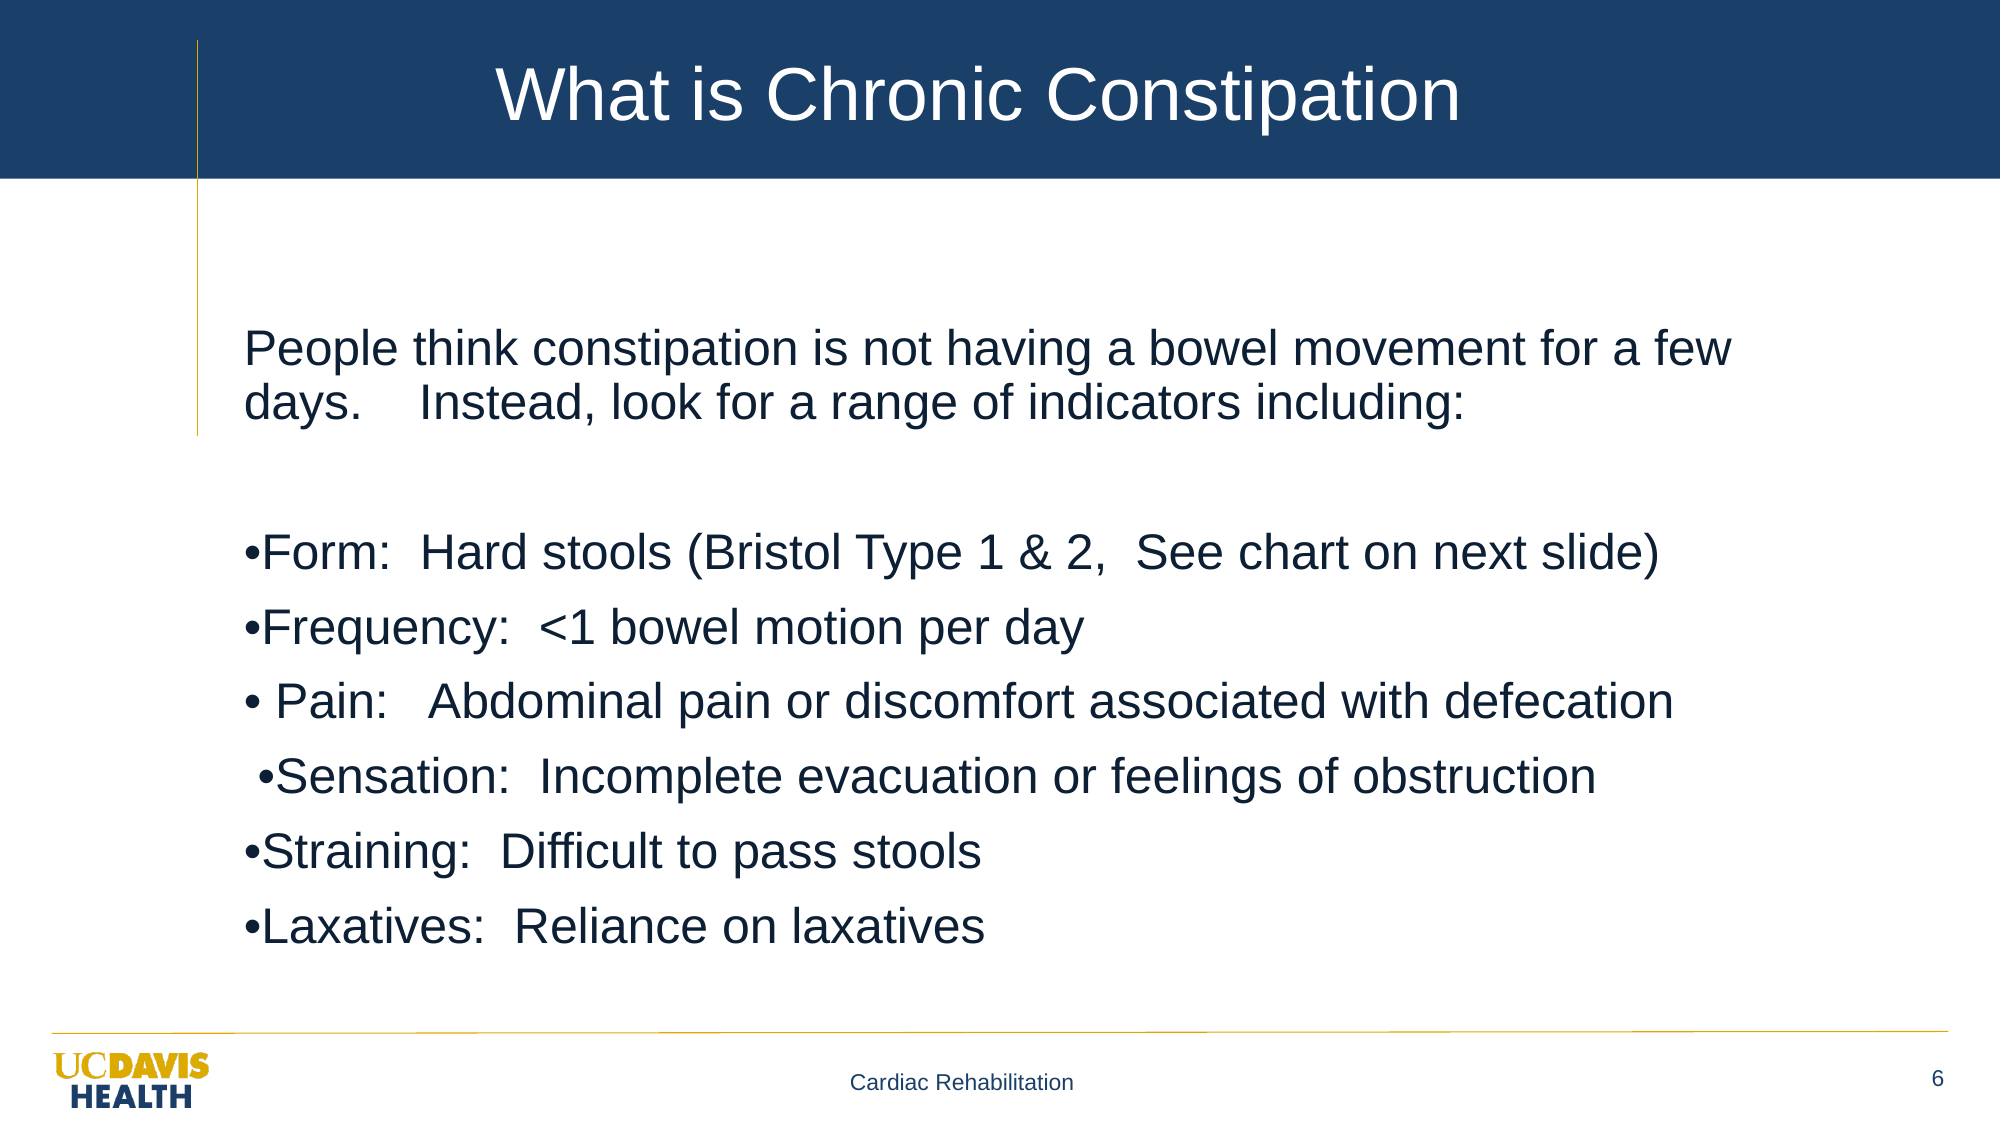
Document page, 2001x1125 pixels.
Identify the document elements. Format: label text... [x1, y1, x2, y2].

list People think constipation is not having a bowel movement for a few days. Instead, look for a range of indicators including: •Form: Hard stools (Bristol Type 1 & 2, See chart on next slide) •Frequency: <1 bowel motion per day • Pain: Abdominal pain or discomfort associated with defecation •Sensation: Incomplete evacuation or feelings of obstruction •Straining: Difficult to pass stools •Laxatives: Reliance on laxatives [229, 234, 1865, 966]
title What is Chronic Constipation [229, 70, 1729, 145]
picture [31, 1033, 230, 1125]
